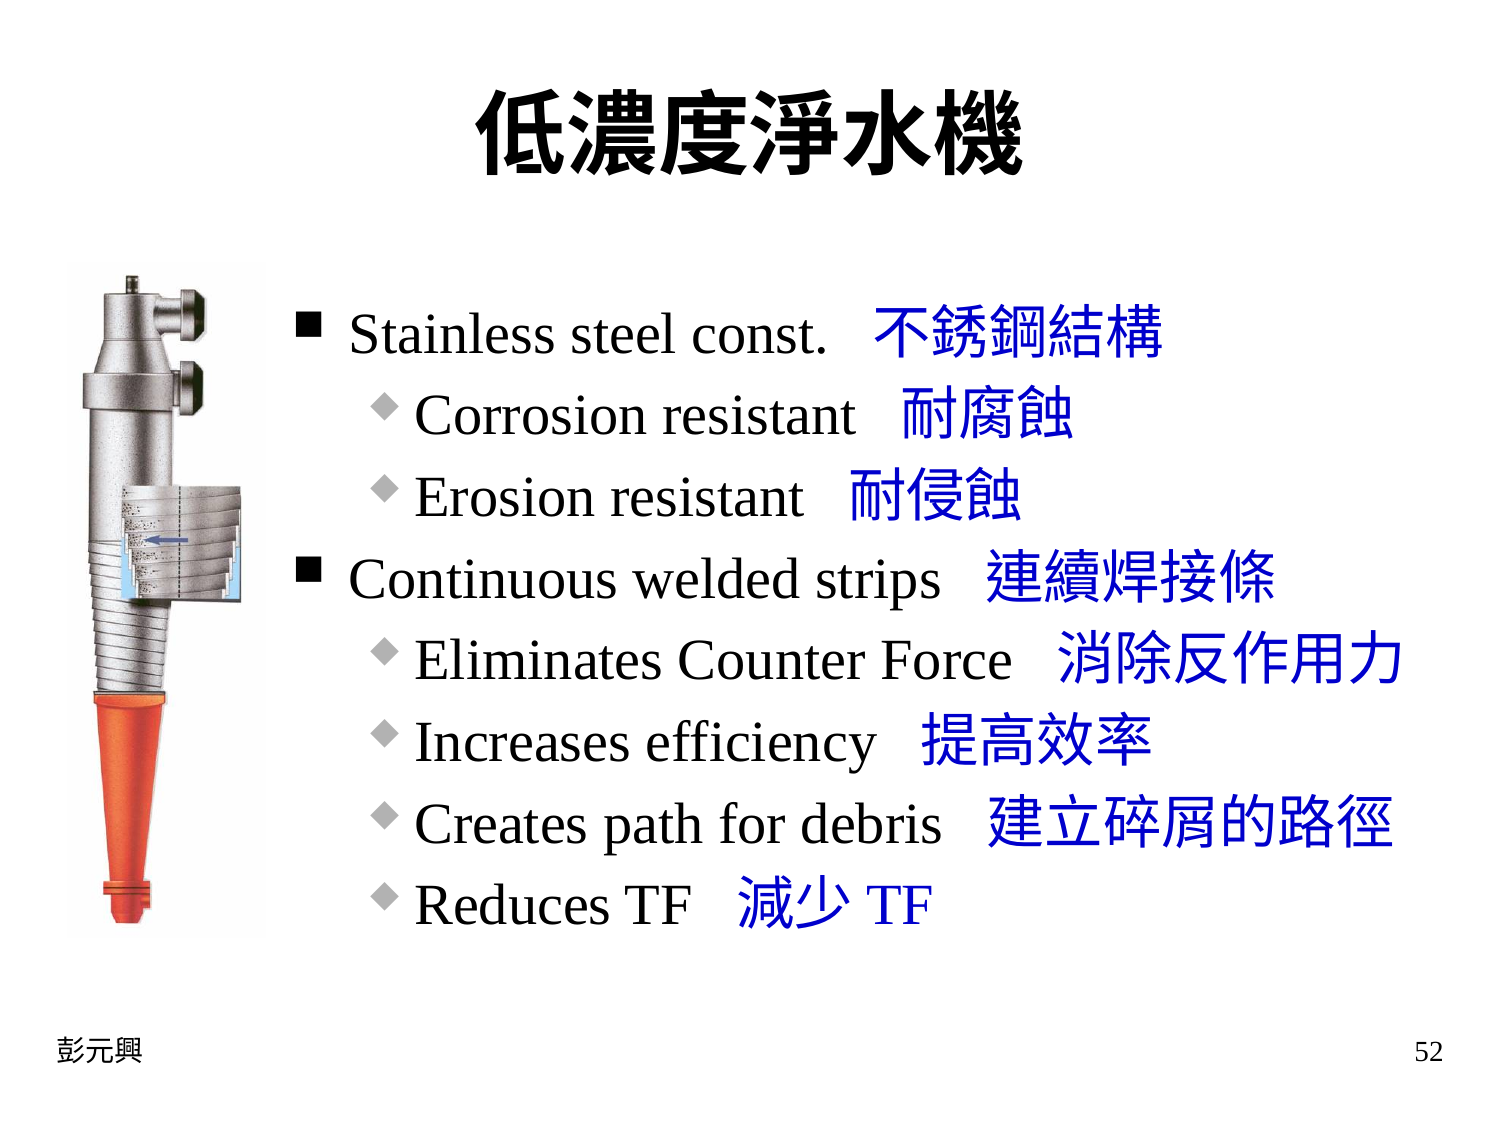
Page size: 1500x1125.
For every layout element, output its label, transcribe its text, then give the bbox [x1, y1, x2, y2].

title 低濃度淨水機 [112, 37, 1388, 225]
slide_number 52 [1146, 1024, 1460, 1101]
slide_number 彭元興 [40, 1024, 354, 1101]
text_box Stainless steel const. 不銹鋼結構 Corrosion resistant 耐腐蝕 Erosion resistant 耐侵蝕 Continuous welded strips 連續焊接條 Eliminates Counter Force 消除反作用力 Increases efficiency 提高效率 Creates path for debris 建立碎屑的路徑 Reduces TF 減少TF [277, 287, 1425, 963]
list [66, 262, 266, 938]
